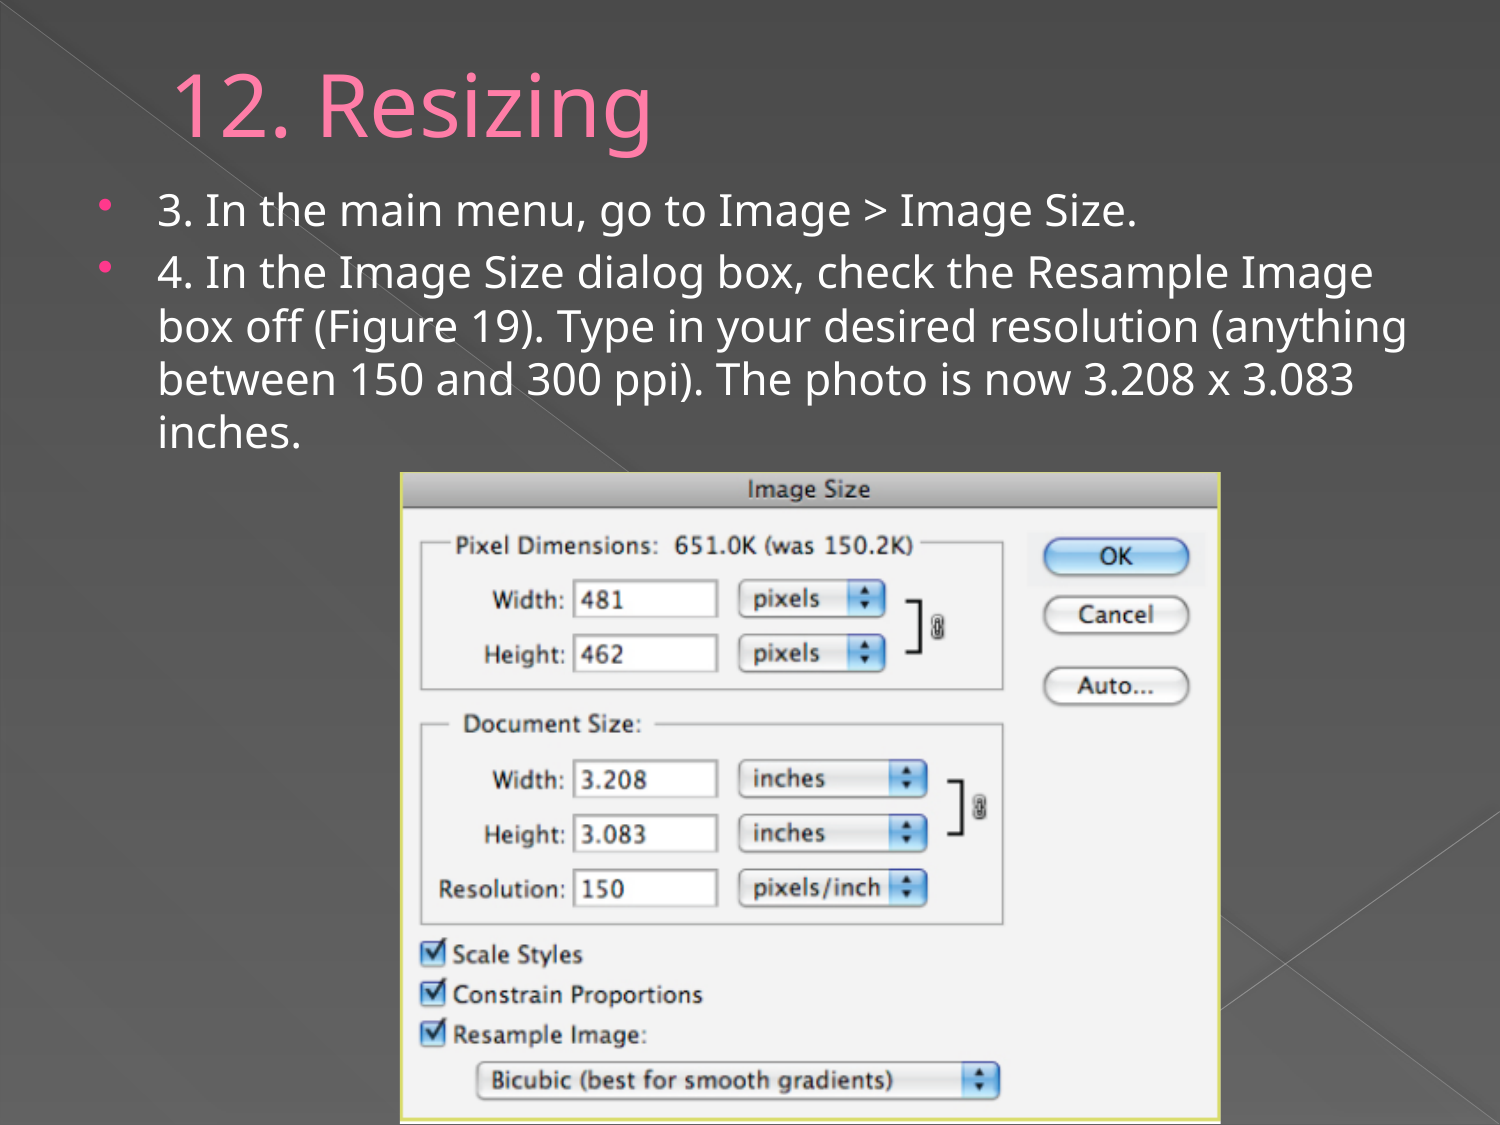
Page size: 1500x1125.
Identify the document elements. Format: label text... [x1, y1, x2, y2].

title 12. Resizing [75, 0, 1425, 174]
picture [399, 471, 1221, 1124]
list 3. In the main menu, go to Image > Image Size. 4. In the Image Size dialog box, check the Resample Image box off (Figure 19). Type in your desired resolution (anything between 150 and 300 ppi). The photo is now 3.208 x 3.083 inches. [75, 174, 1425, 467]
